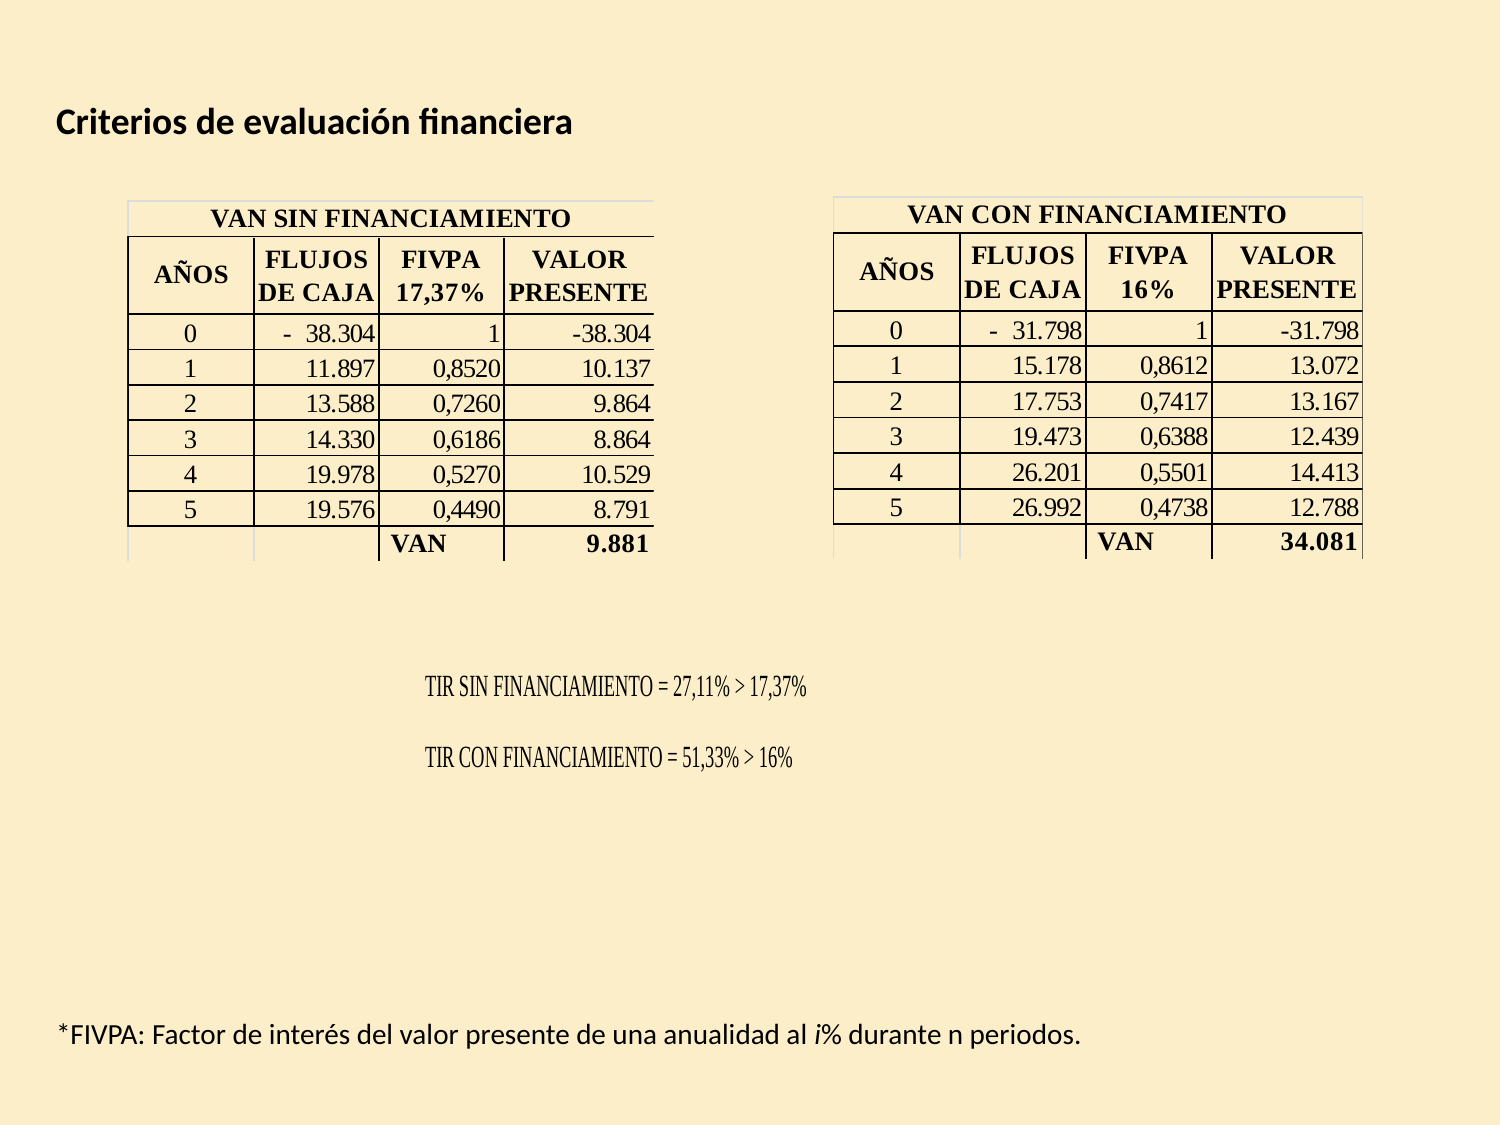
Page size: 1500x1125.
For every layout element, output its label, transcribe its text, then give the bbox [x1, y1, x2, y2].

picture [832, 196, 1365, 561]
picture [127, 200, 656, 563]
text_box *FIVPA: Factor de interés del valor presente de una anualidad al i% durante n periodos. [41, 1008, 1459, 1058]
text_box Criterios de evaluación financiera [41, 89, 1459, 150]
picture [424, 668, 1081, 811]
